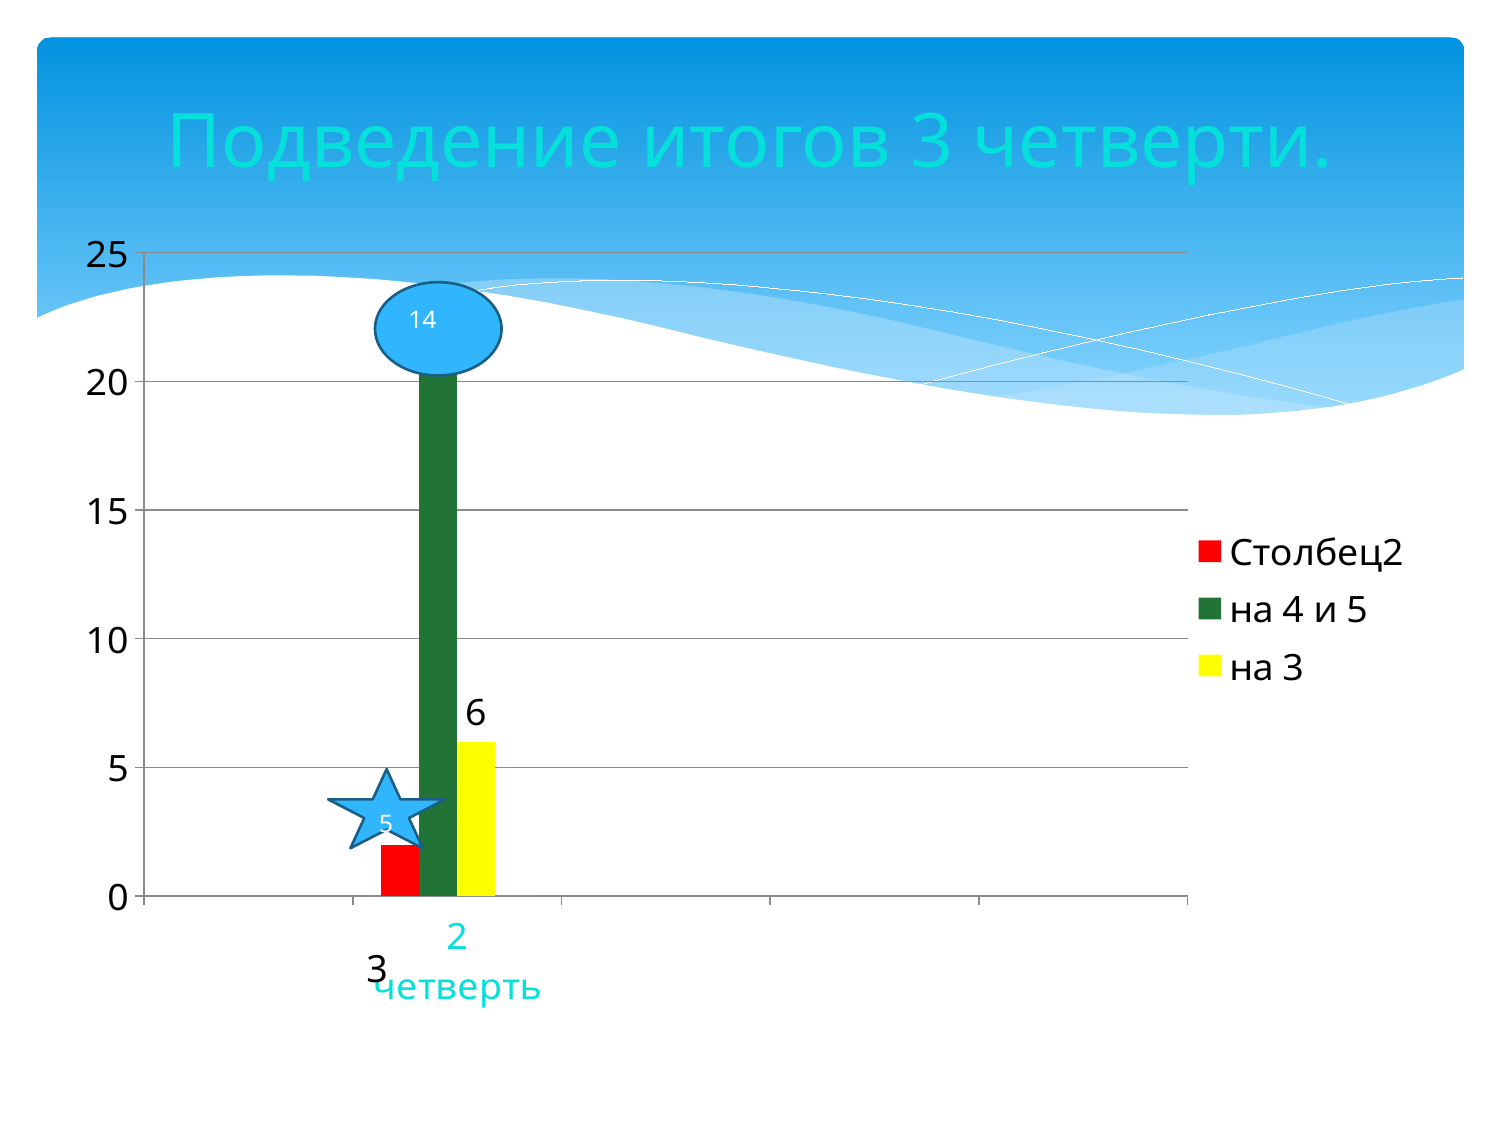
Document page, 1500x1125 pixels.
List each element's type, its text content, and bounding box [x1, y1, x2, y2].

title Подведение итогов 3 четверти. [64, 54, 1436, 220]
chart [58, 227, 1430, 1011]
